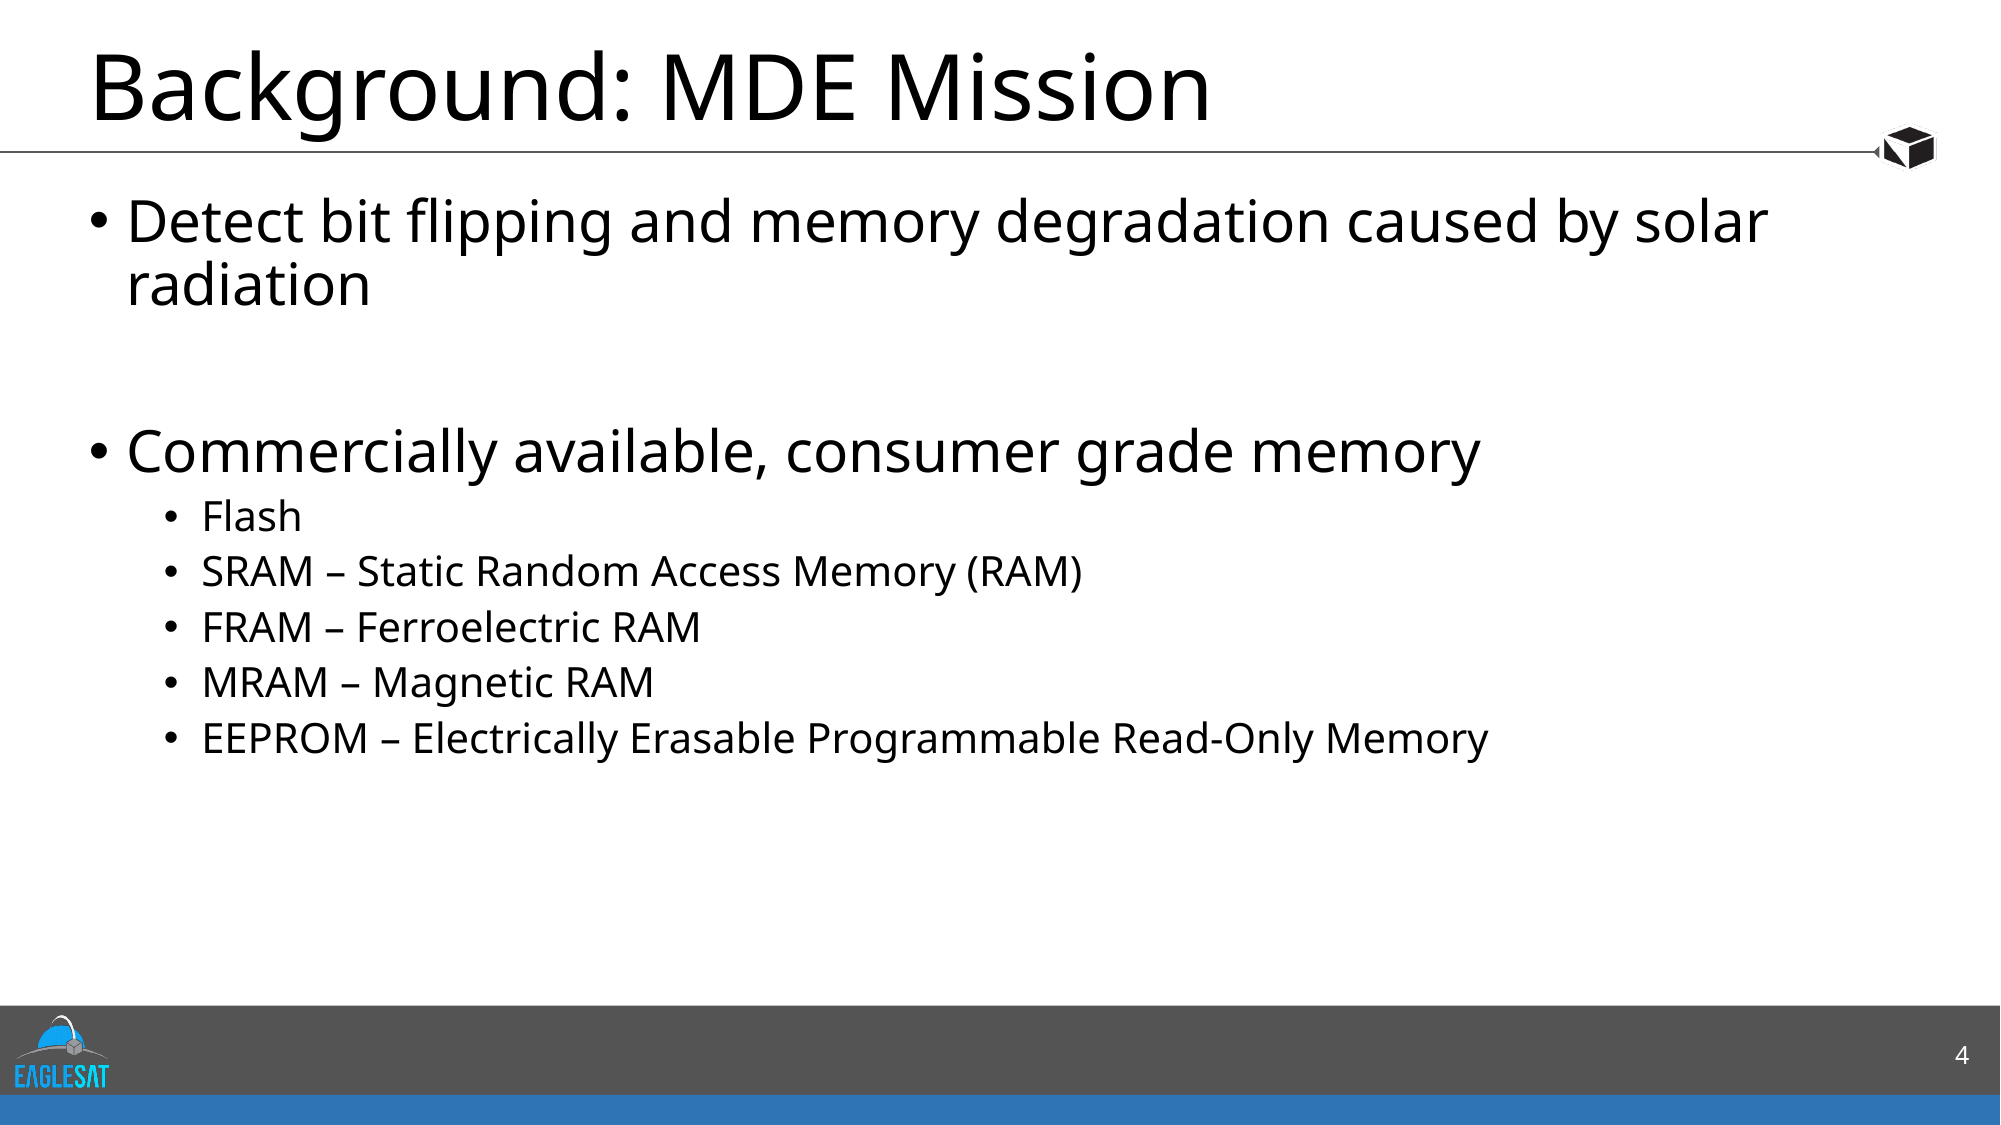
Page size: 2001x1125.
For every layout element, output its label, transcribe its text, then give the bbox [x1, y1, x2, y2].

title Background: MDE Mission [74, 28, 1800, 148]
list Detect bit flipping and memory degradation caused by solar radiation Commercially available, consumer grade memory Flash SRAM – Static Random Access Memory (RAM) FRAM – Ferroelectric RAM MRAM – Magnetic RAM EEPROM – Electrically Erasable Programmable Read-Only Memory [74, 184, 1932, 990]
picture [10, 1008, 114, 1090]
slide_number 4 [1534, 1026, 1985, 1087]
